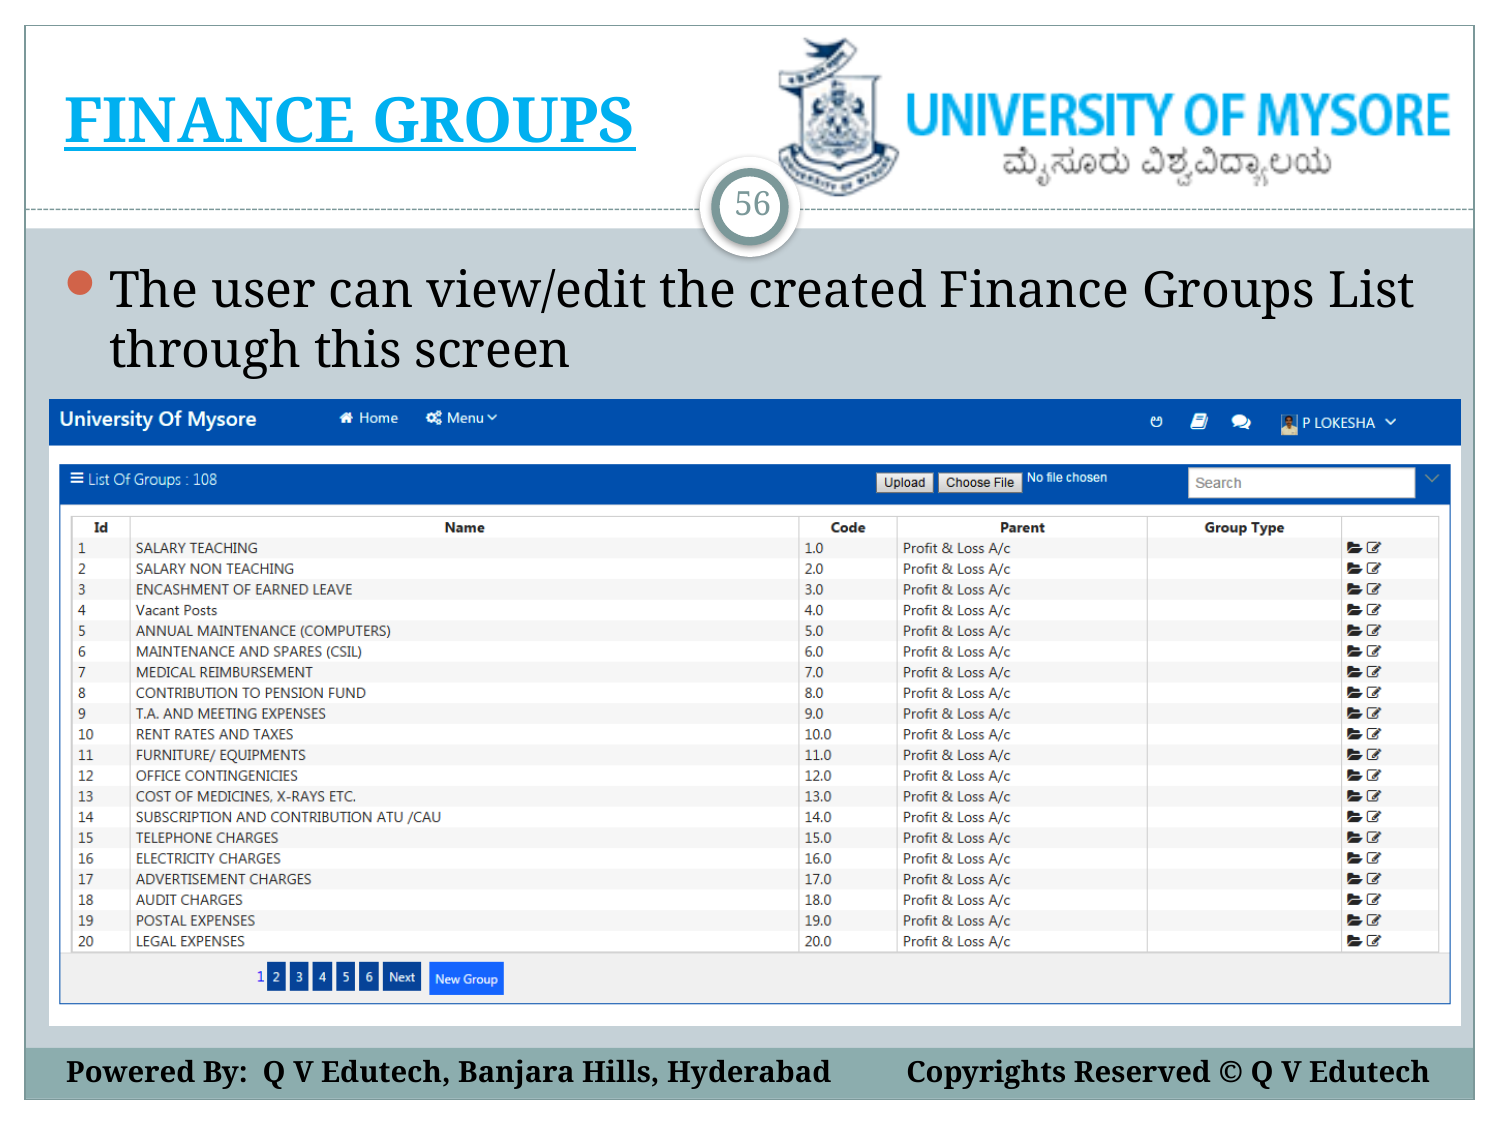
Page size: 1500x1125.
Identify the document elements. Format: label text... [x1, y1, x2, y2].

title FINANCE GROUPS [49, 37, 770, 162]
picture [49, 398, 1461, 1026]
picture [774, 33, 1461, 201]
list The user can view/edit the created Finance Groups List through this screen [49, 250, 1445, 398]
footer Powered By: Q V Edutech, Banjara Hills, Hyderabad Copyrights Reserved © Q V Edutech [24, 1045, 1473, 1095]
slide_number 56 [715, 168, 791, 241]
